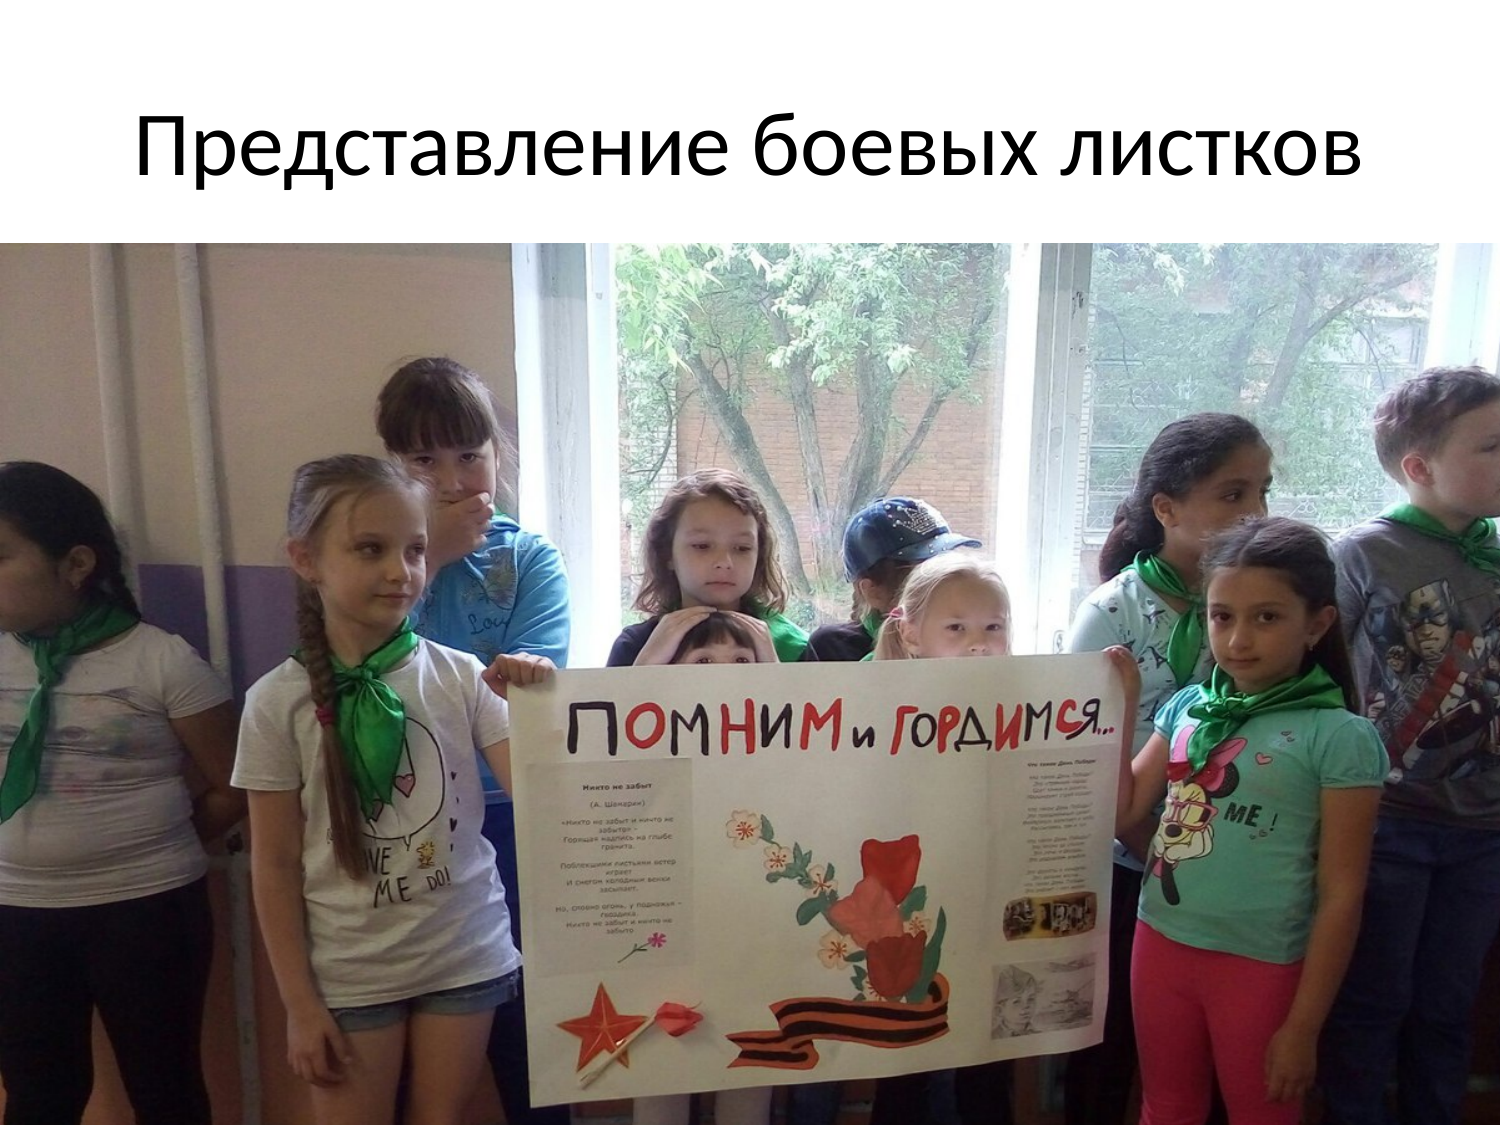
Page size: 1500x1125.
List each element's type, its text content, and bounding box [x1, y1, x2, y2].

picture [0, 243, 1500, 1125]
title Представление боевых листков [74, 44, 1426, 233]
